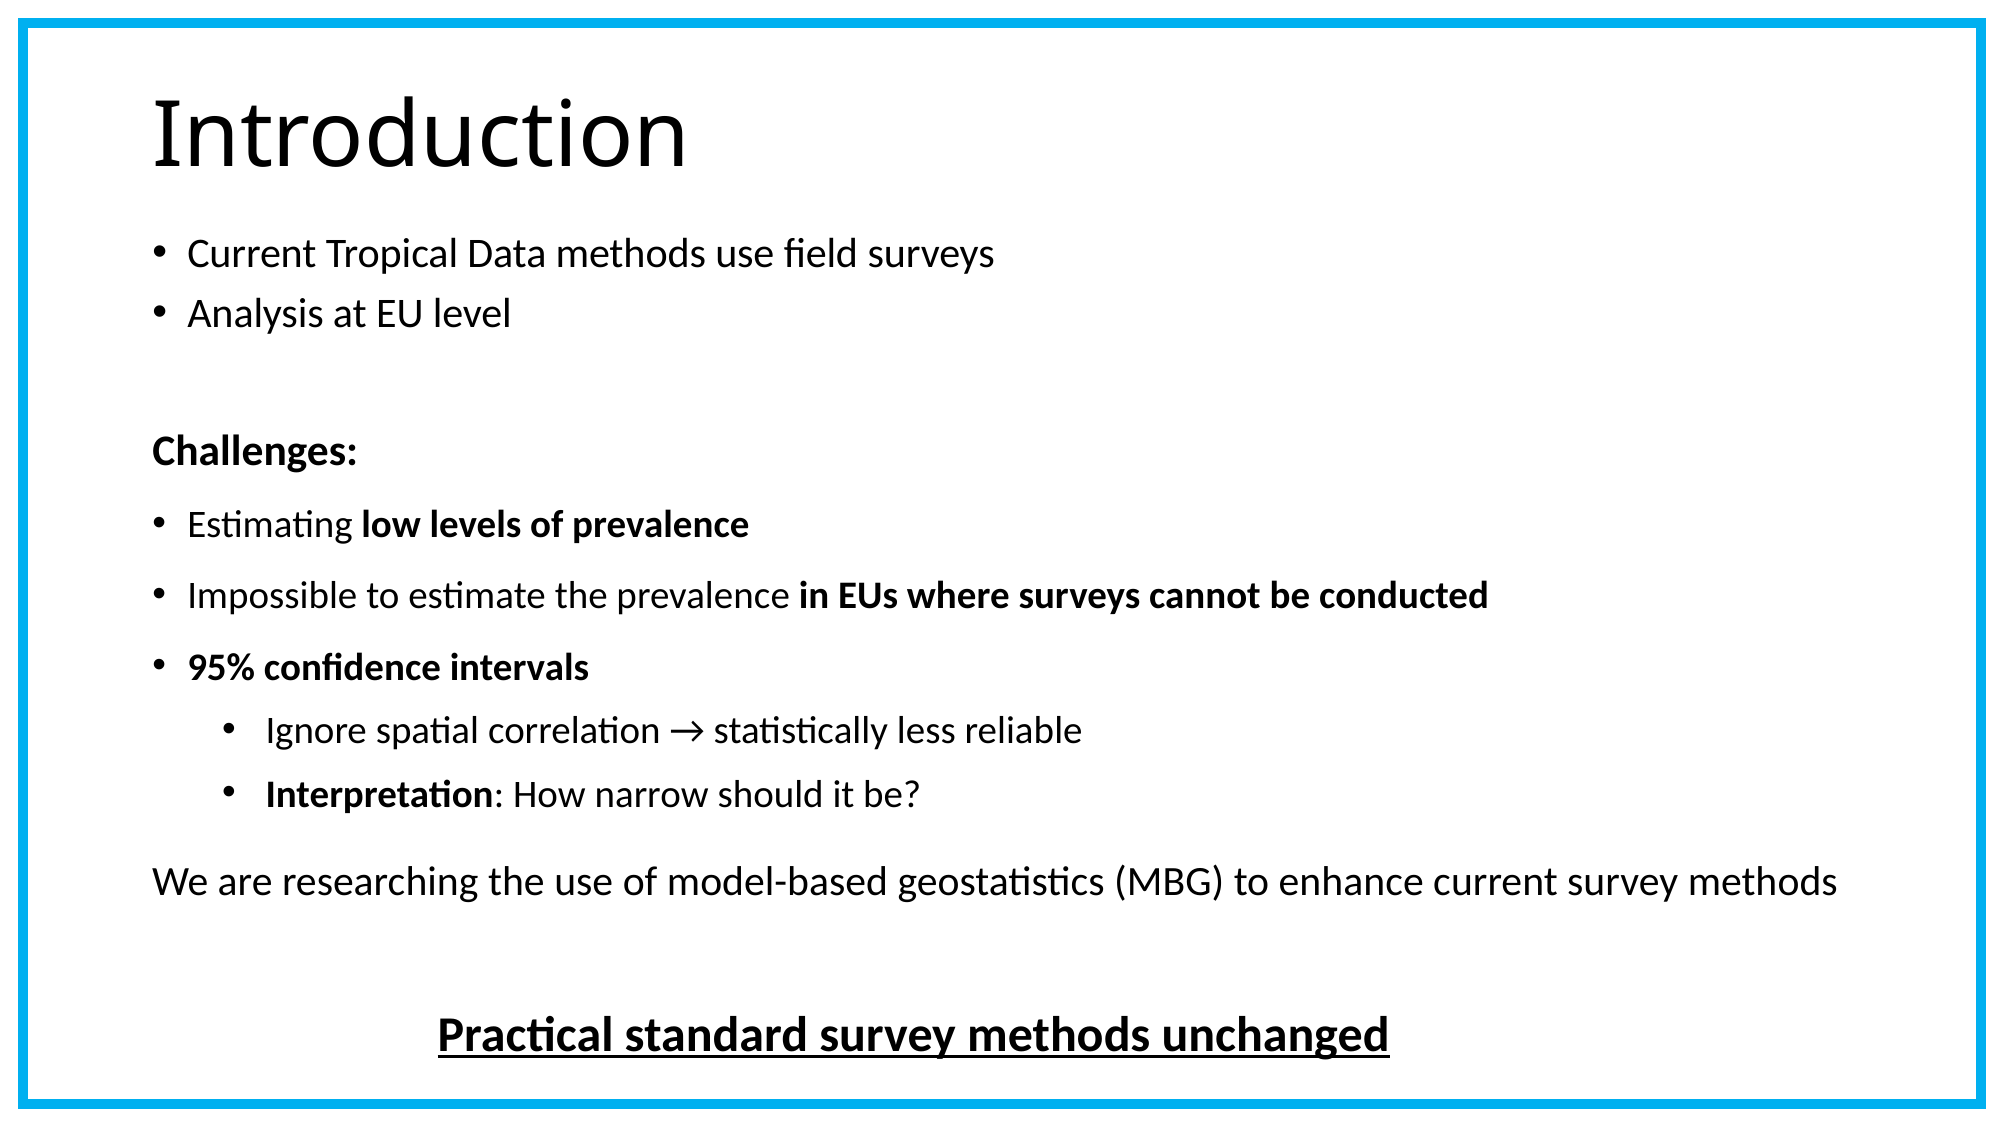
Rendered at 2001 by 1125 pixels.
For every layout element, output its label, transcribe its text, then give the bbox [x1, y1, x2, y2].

title Introduction [137, 28, 1863, 223]
list Current Tropical Data methods use field surveys Analysis at EU level Challenges: Estimating low levels of prevalence Impossible to estimate the prevalence in EUs where surveys cannot be conducted 95% confidence intervals Ignore spatial correlation → statistically less reliable Interpretation: How narrow should it be? [137, 223, 1863, 828]
text_box Practical standard survey methods unchanged [423, 993, 1424, 1069]
text_box We are researching the use of model-based geostatistics (MBG) to enhance current survey methods [137, 846, 1863, 997]
text_box [18, 18, 1986, 1109]
